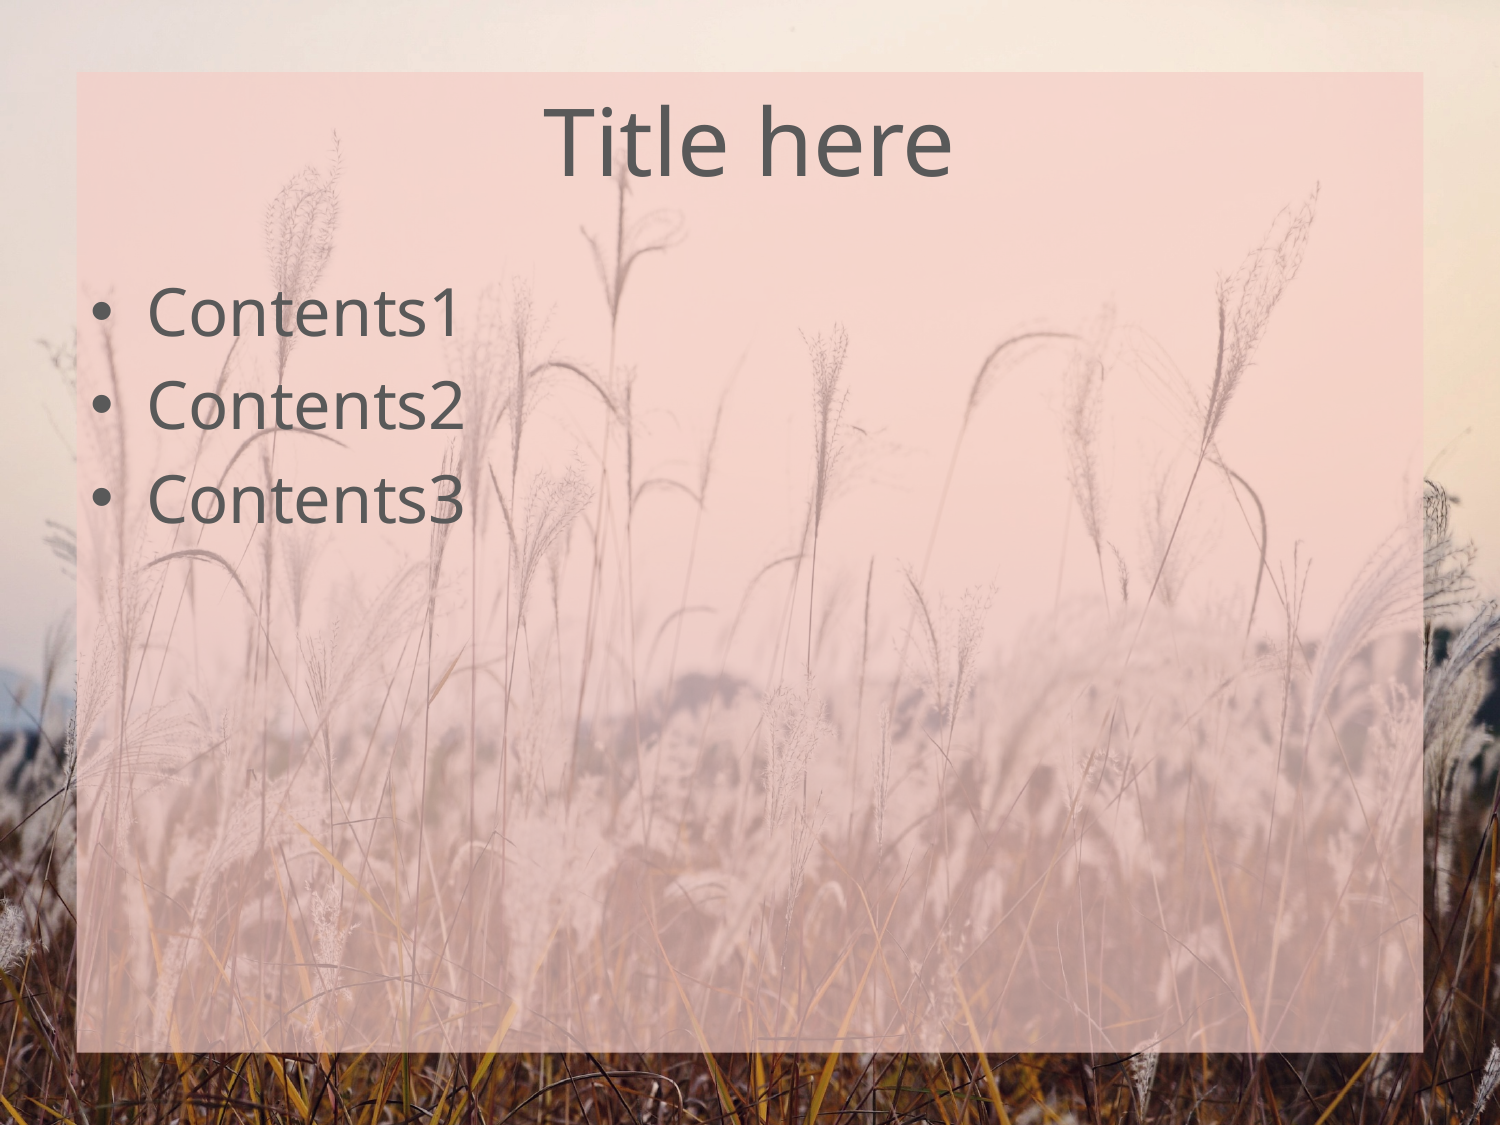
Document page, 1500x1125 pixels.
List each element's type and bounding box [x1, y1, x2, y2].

text_box [0, 0, 1500, 1125]
